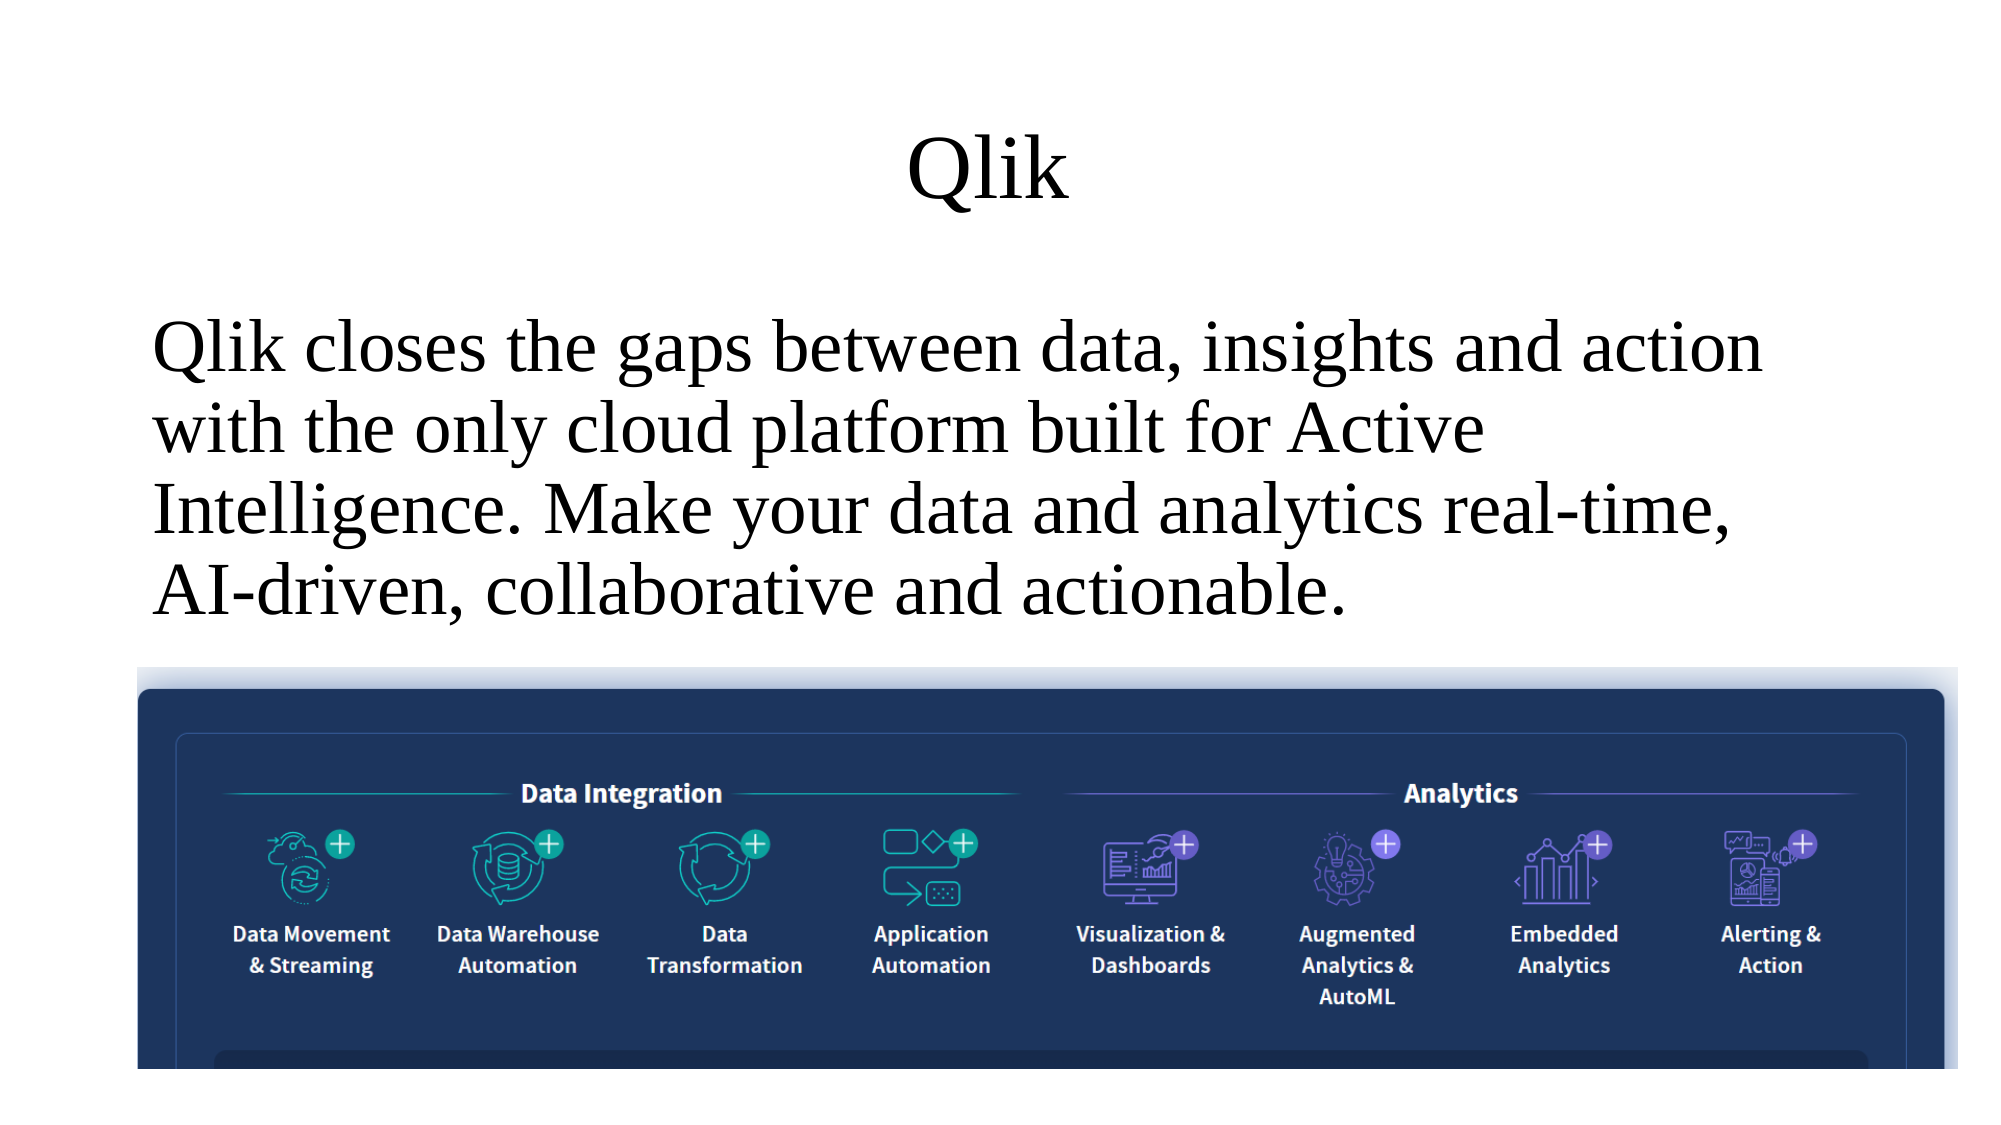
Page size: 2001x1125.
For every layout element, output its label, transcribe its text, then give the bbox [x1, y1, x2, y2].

list Qlik closes the gaps between data, insights and action with the only cloud platform built for Active Intelligence. Make your data and analytics real-time, AI-driven, collaborative and actionable. [137, 299, 1863, 667]
title Qlik [137, 59, 1863, 278]
picture [137, 667, 1958, 1069]
